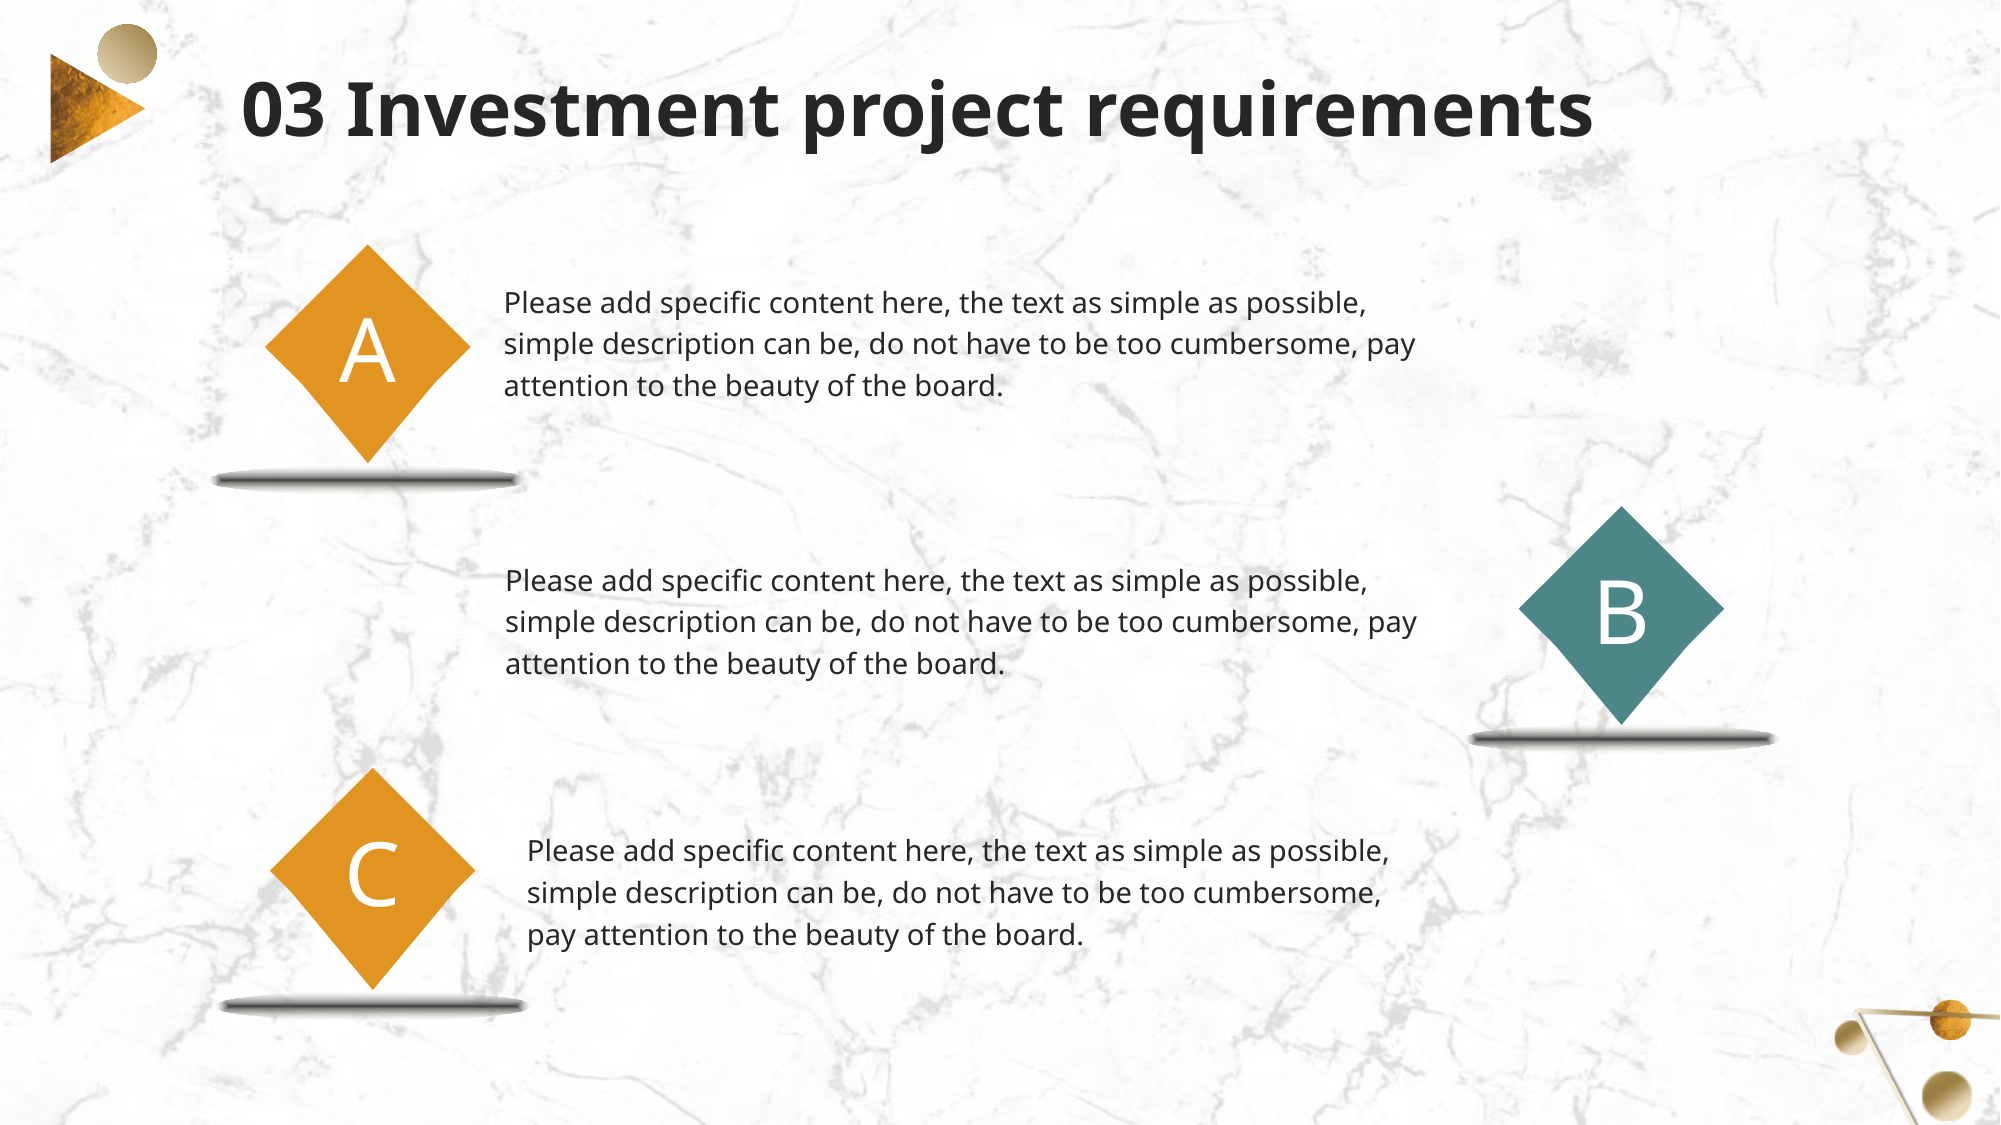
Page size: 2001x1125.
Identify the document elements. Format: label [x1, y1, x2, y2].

text_box [264, 244, 471, 464]
text_box [269, 767, 476, 991]
text_box [1518, 506, 1725, 726]
picture [0, 0, 2000, 1125]
